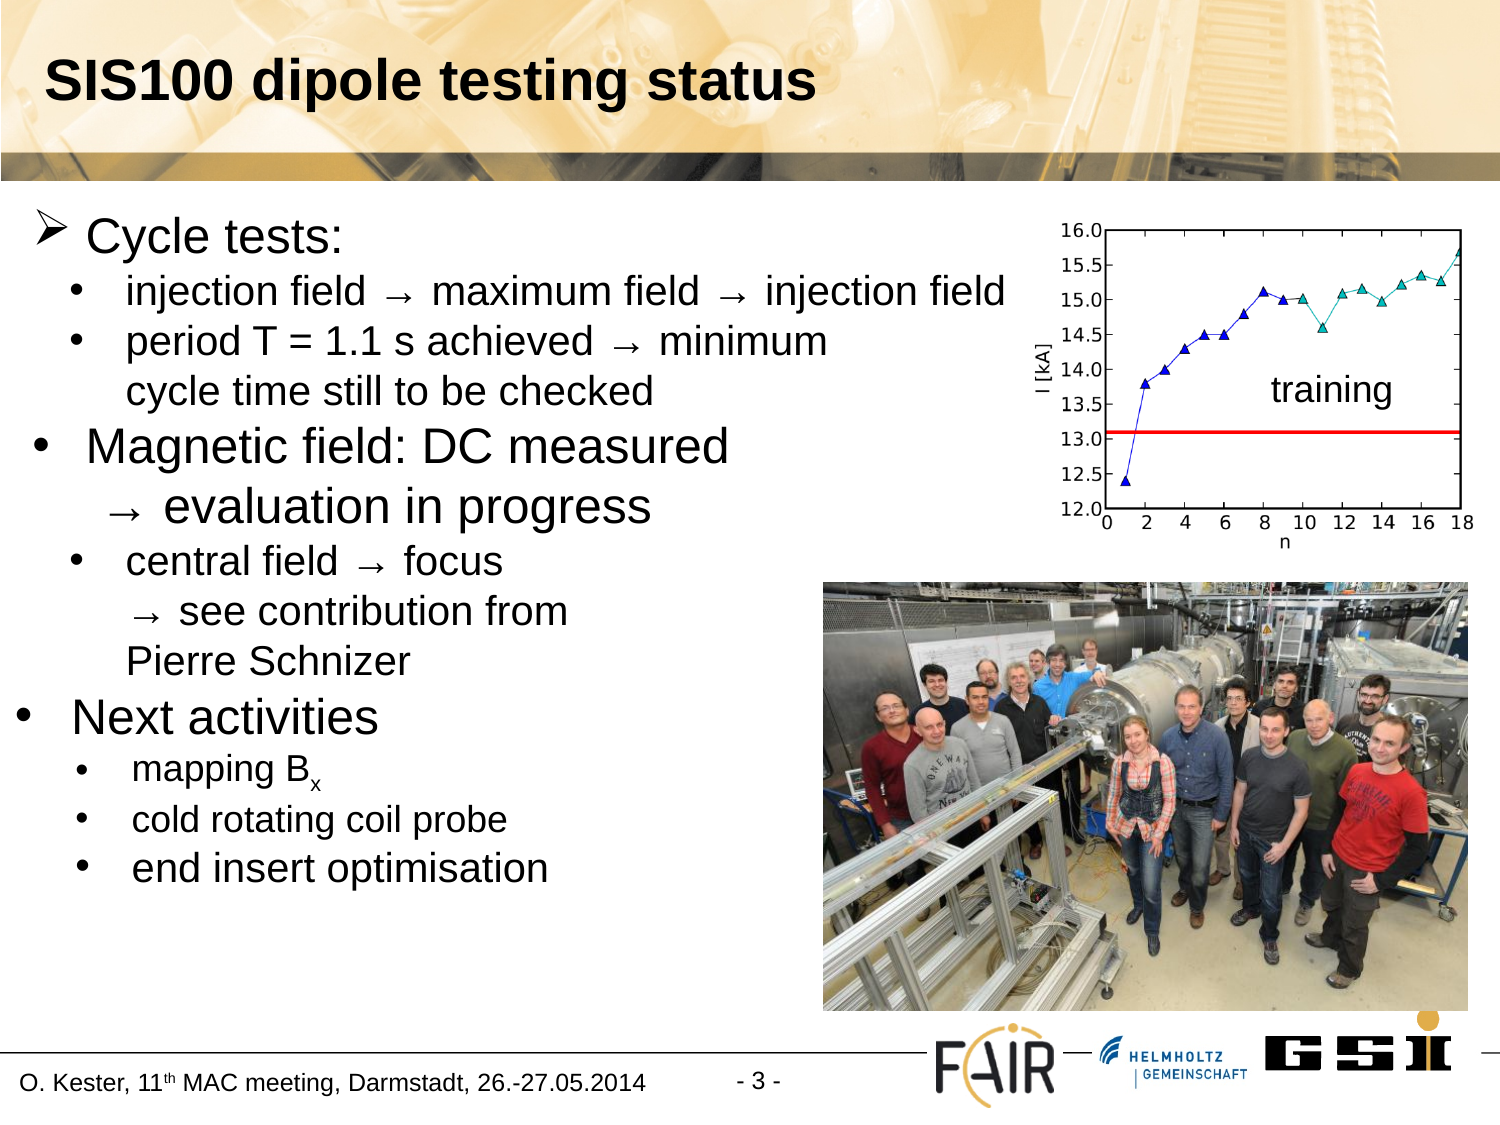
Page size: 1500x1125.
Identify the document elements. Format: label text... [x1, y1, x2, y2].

list Cycle tests: injection field → maximum field → injection field period T = 1.1 s achieved → minimum cycle time still to be checked Magnetic field: DC measured → evaluation in progress central field → focus → see contribution from Pierre Schnizer Next activities mapping Bx cold rotating coil probe end insert optimisation [0, 196, 1069, 1050]
title SIS100 dipole testing status [29, 30, 1500, 125]
picture [0, 581, 1500, 1108]
picture [1027, 215, 1476, 557]
picture [1, 0, 1500, 181]
